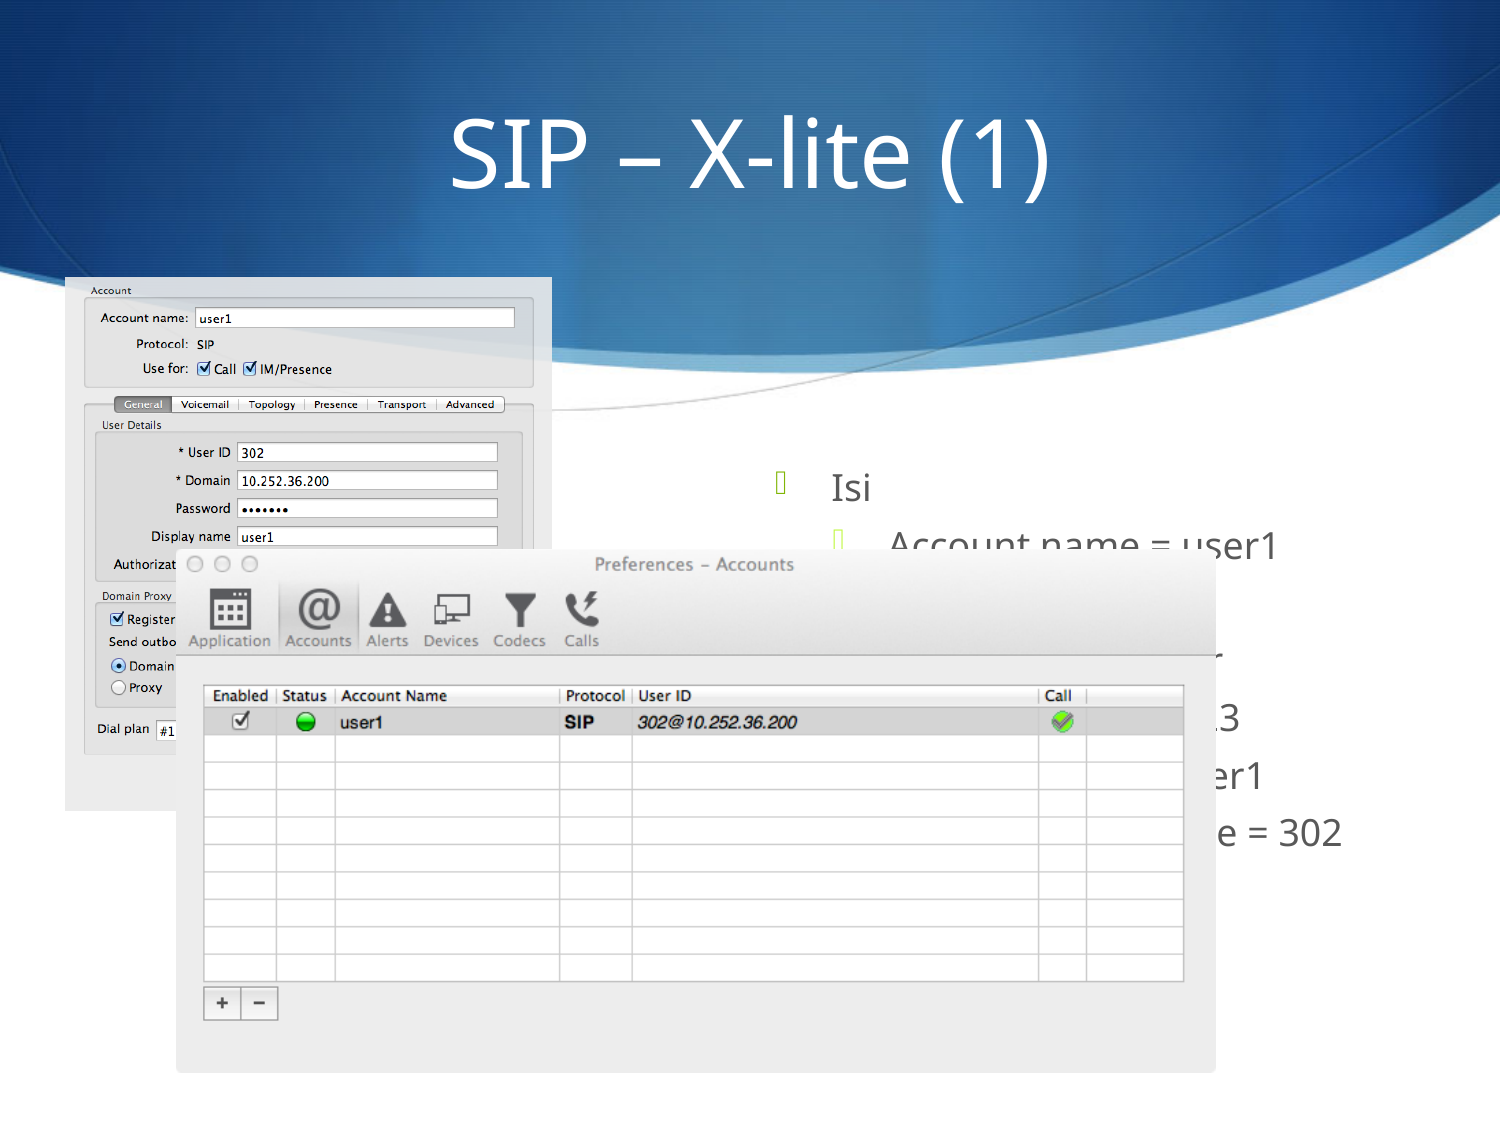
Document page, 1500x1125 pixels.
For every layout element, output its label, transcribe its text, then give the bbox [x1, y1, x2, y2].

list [0, 276, 619, 812]
picture [0, 0, 1500, 1125]
title SIP – X-lite (1) [75, 56, 1425, 245]
list Isi Account name = user1 User ID = 302 Domain = IP server Password = user123 Display name = user1 Authorization name = 302 [760, 456, 1379, 991]
